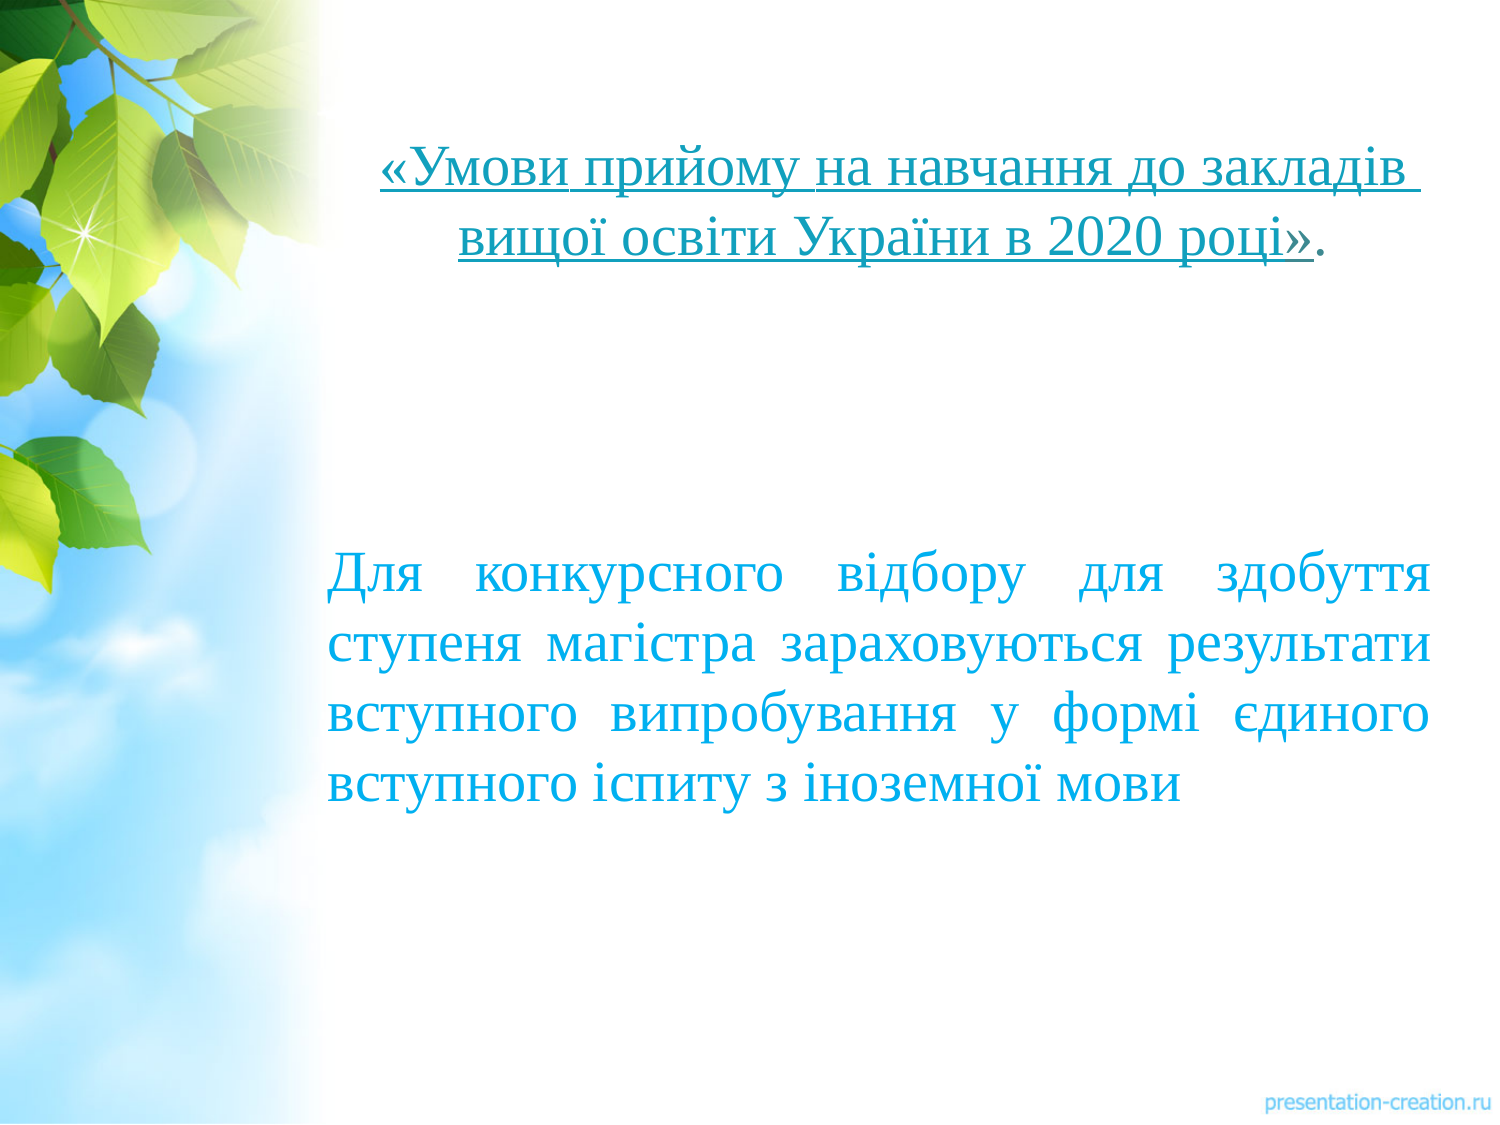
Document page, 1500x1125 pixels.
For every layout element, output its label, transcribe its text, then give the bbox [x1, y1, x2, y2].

list Для конкурсного відбору для здобуття ступеня магістра зараховуються результати вступного випробування у формі єдиного вступного іспиту з іноземної мови [312, 444, 1447, 1035]
picture [0, 0, 1500, 1125]
title «Умови прийому на навчання до закладів вищої освіти України в 2020 році». [301, 20, 1500, 374]
